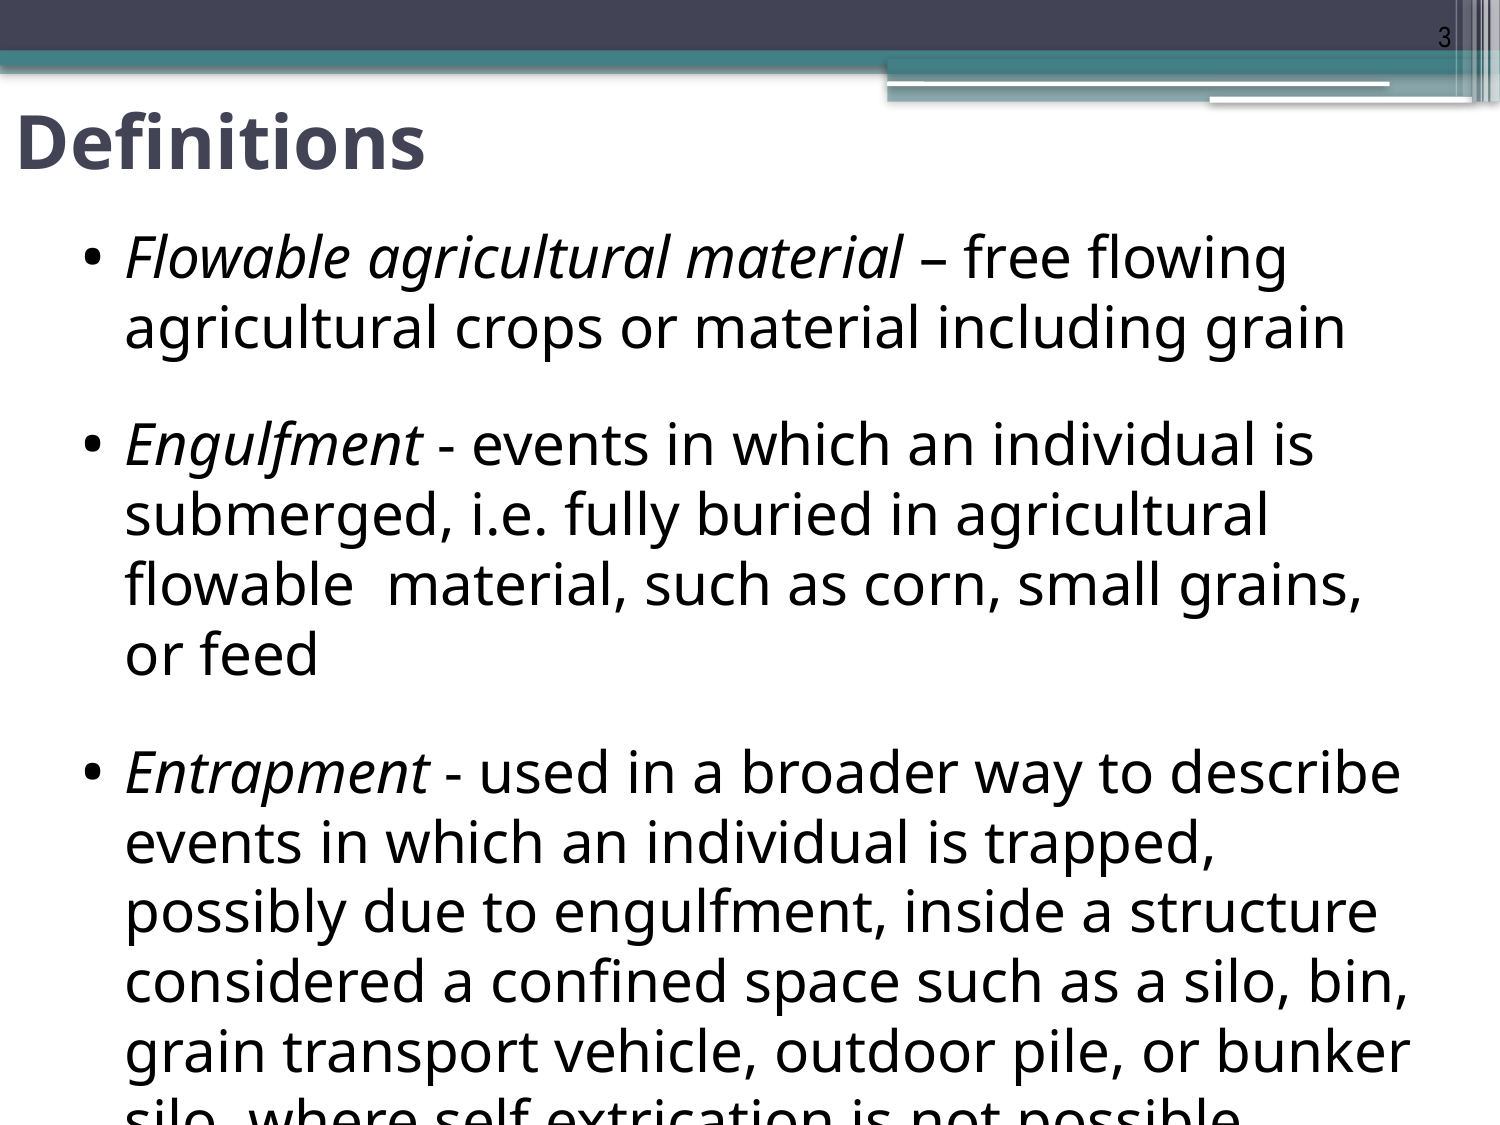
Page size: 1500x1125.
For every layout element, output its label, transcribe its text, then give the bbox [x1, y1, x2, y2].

slide_number 3 [1341, 0, 1466, 61]
list Flowable agricultural material – free flowing agricultural crops or material including grain Engulfment - events in which an individual is submerged, i.e. fully buried in agricultural flowable material, such as corn, small grains, or feed Entrapment - used in a broader way to describe events in which an individual is trapped, possibly due to engulfment, inside a structure considered a confined space such as a silo, bin, grain transport vehicle, outdoor pile, or bunker silo, where self extrication is not possible [50, 212, 1450, 1100]
title Definitions [0, 68, 1475, 213]
